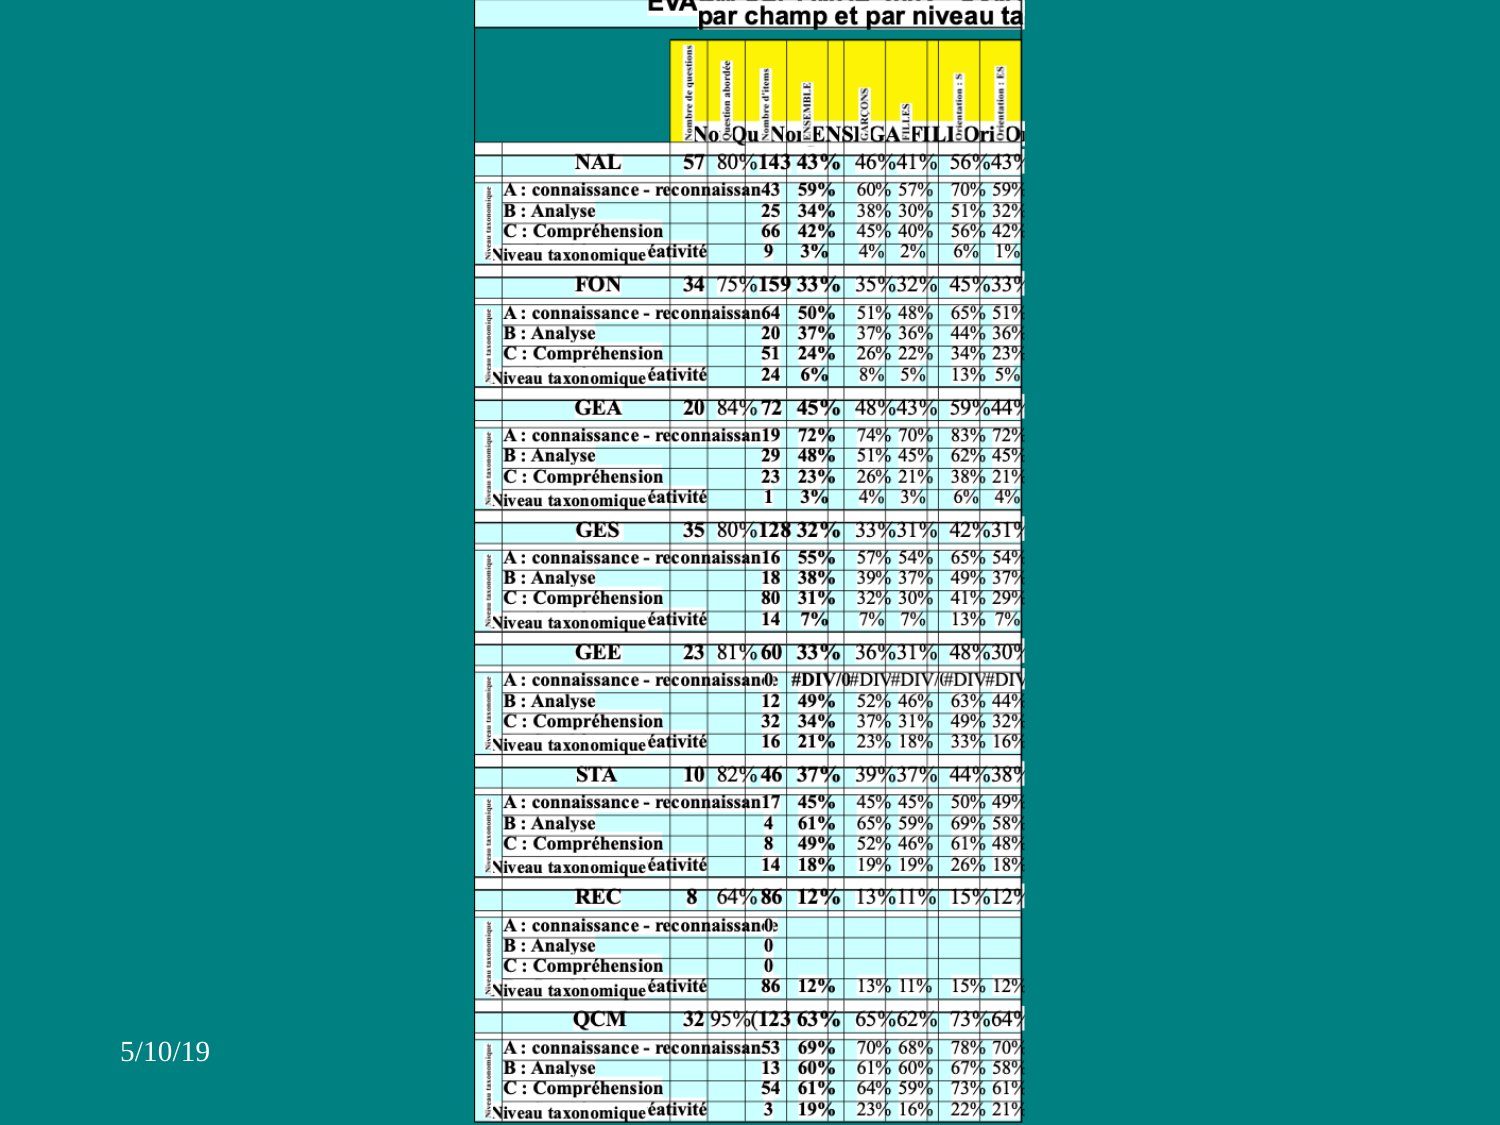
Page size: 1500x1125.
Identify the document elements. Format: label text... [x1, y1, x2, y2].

picture [474, 0, 1025, 1125]
text_box 5/10/19 [112, 1024, 425, 1076]
